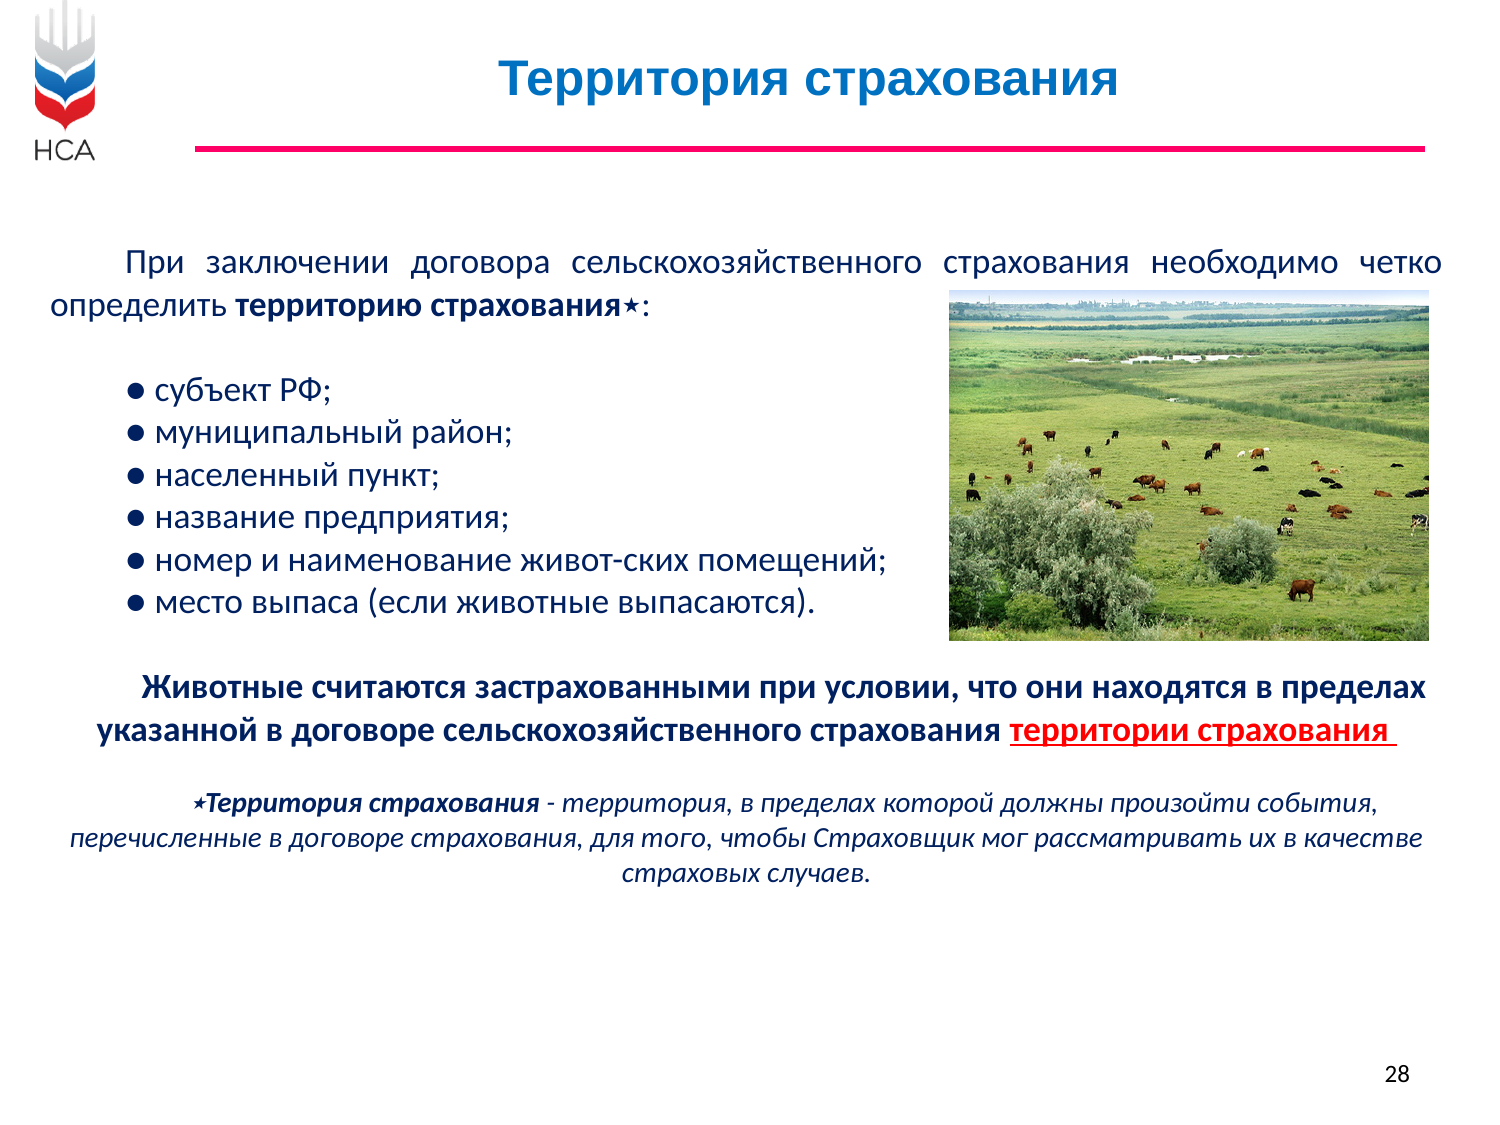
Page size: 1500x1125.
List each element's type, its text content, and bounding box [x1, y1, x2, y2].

text_box Территория страхования [192, 37, 1426, 113]
text_box При заключении договора сельскохозяйственного страхования необходимо четко определить территорию страхования٭: ● субъект РФ; ● муниципальный район; ● населенный пункт; ● название предприятия; ● номер и наименование живот-ских помещений; ● место выпаса (если животные выпасаются). Животные считаются застрахованными при условии, что они находятся в пределах указанной в договоре сельскохозяйственного страхования территории страхования ٭Территория страхования - территория, в пределах которой должны произойти события, перечисленные в договоре страхования, для того, чтобы Страховщик мог рассматривать их в качестве страховых случаев. [35, 230, 1459, 939]
slide_number 28 [1074, 1042, 1425, 1103]
picture [34, 0, 95, 162]
picture [949, 290, 1429, 641]
